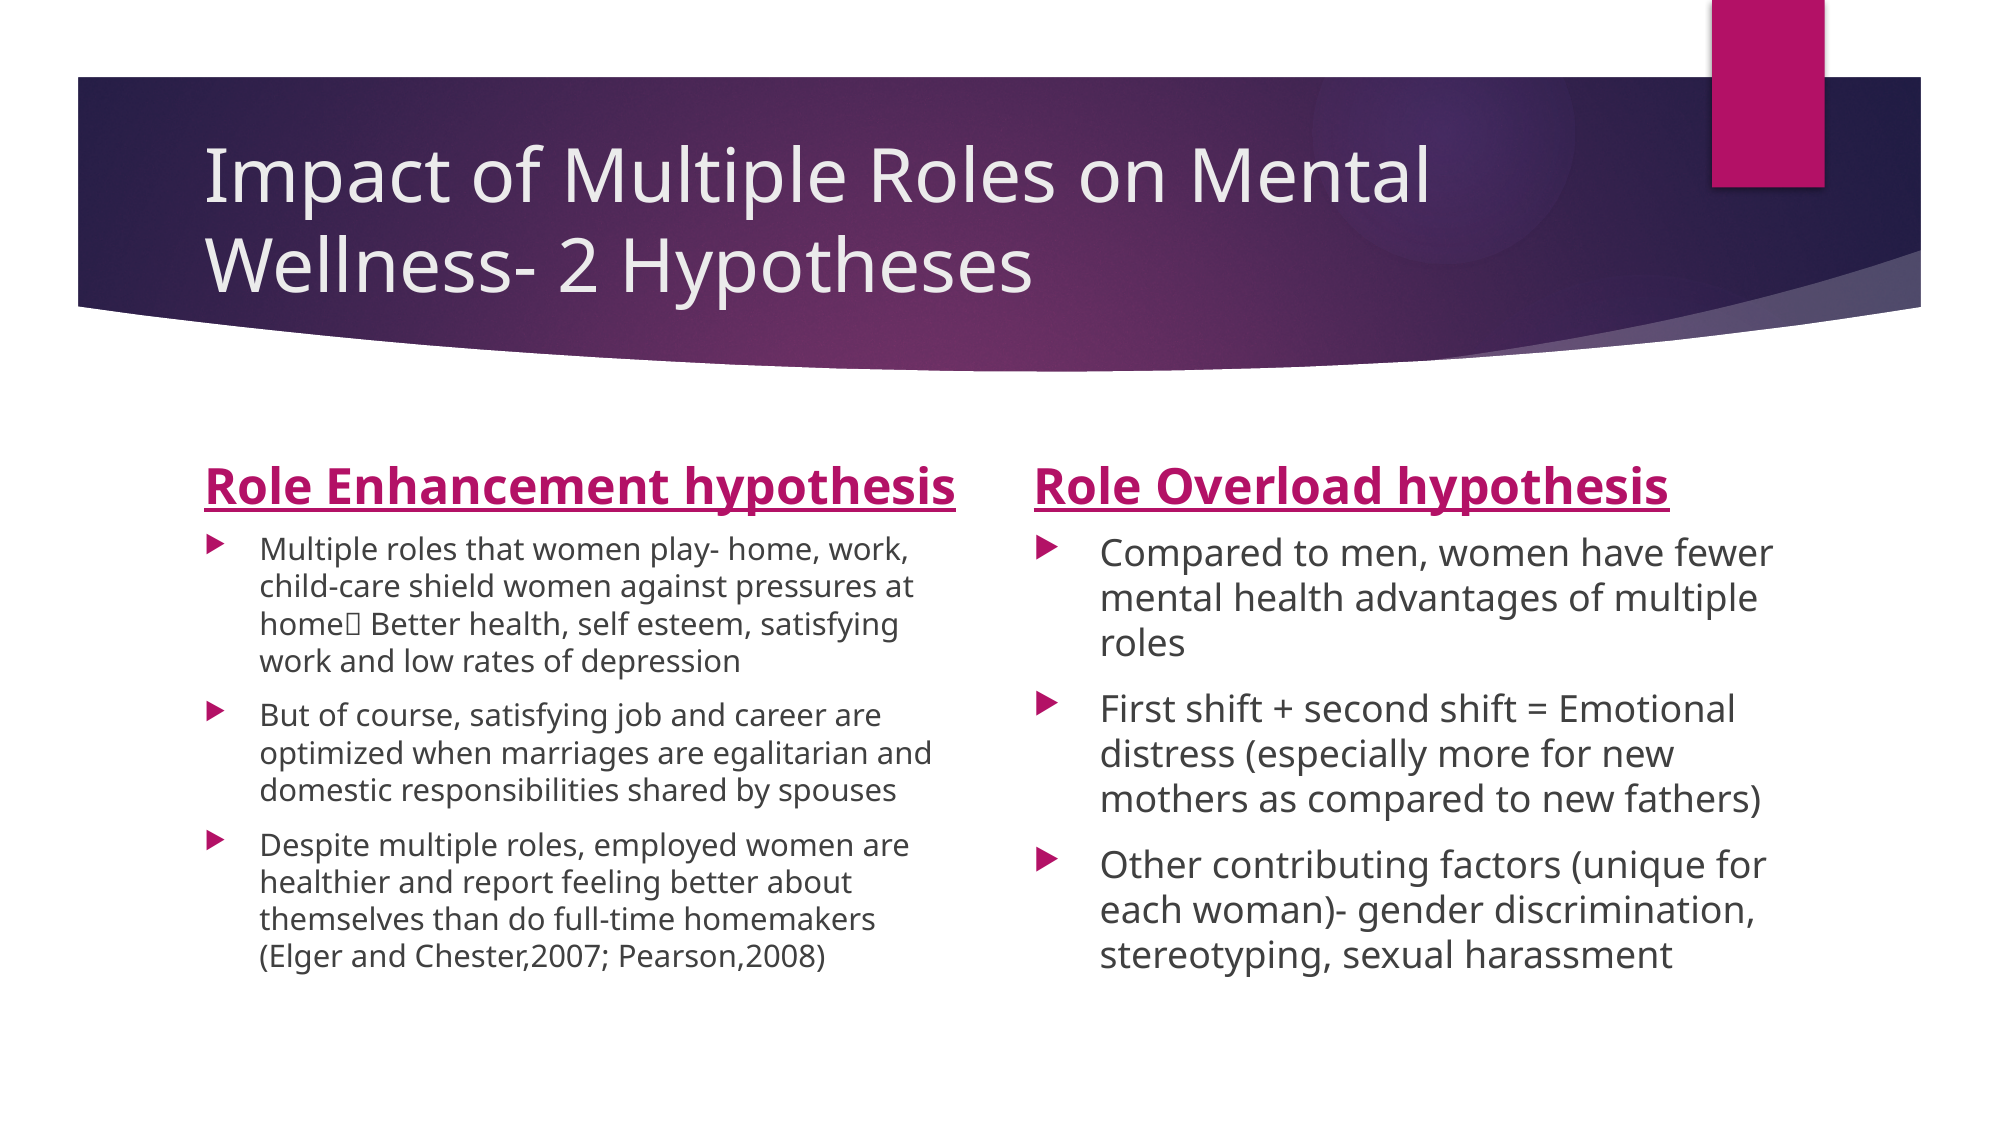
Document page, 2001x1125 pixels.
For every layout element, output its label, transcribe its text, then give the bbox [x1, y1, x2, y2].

list Multiple roles that women play- home, work, child-care shield women against pressures at home Better health, self esteem, satisfying work and low rates of depression But of course, satisfying job and career are optimized when marriages are egalitarian and domestic responsibilities shared by spouses Despite multiple roles, employed women are healthier and report feeling better about themselves than do full-time homemakers (Elger and Chester,2007; Pearson,2008) [189, 521, 981, 988]
list Compared to men, women have fewer mental health advantages of multiple roles First shift + second shift = Emotional distress (especially more for new mothers as compared to new fathers) Other contributing factors (unique for each woman)- gender discrimination, stereotyping, sexual harassment [1018, 521, 1810, 988]
list Role Overload hypothesis [1018, 427, 1810, 521]
list Role Enhancement hypothesis [189, 427, 981, 521]
title Impact of Multiple Roles on Mental Wellness- 2 Hypotheses [189, 159, 1627, 276]
